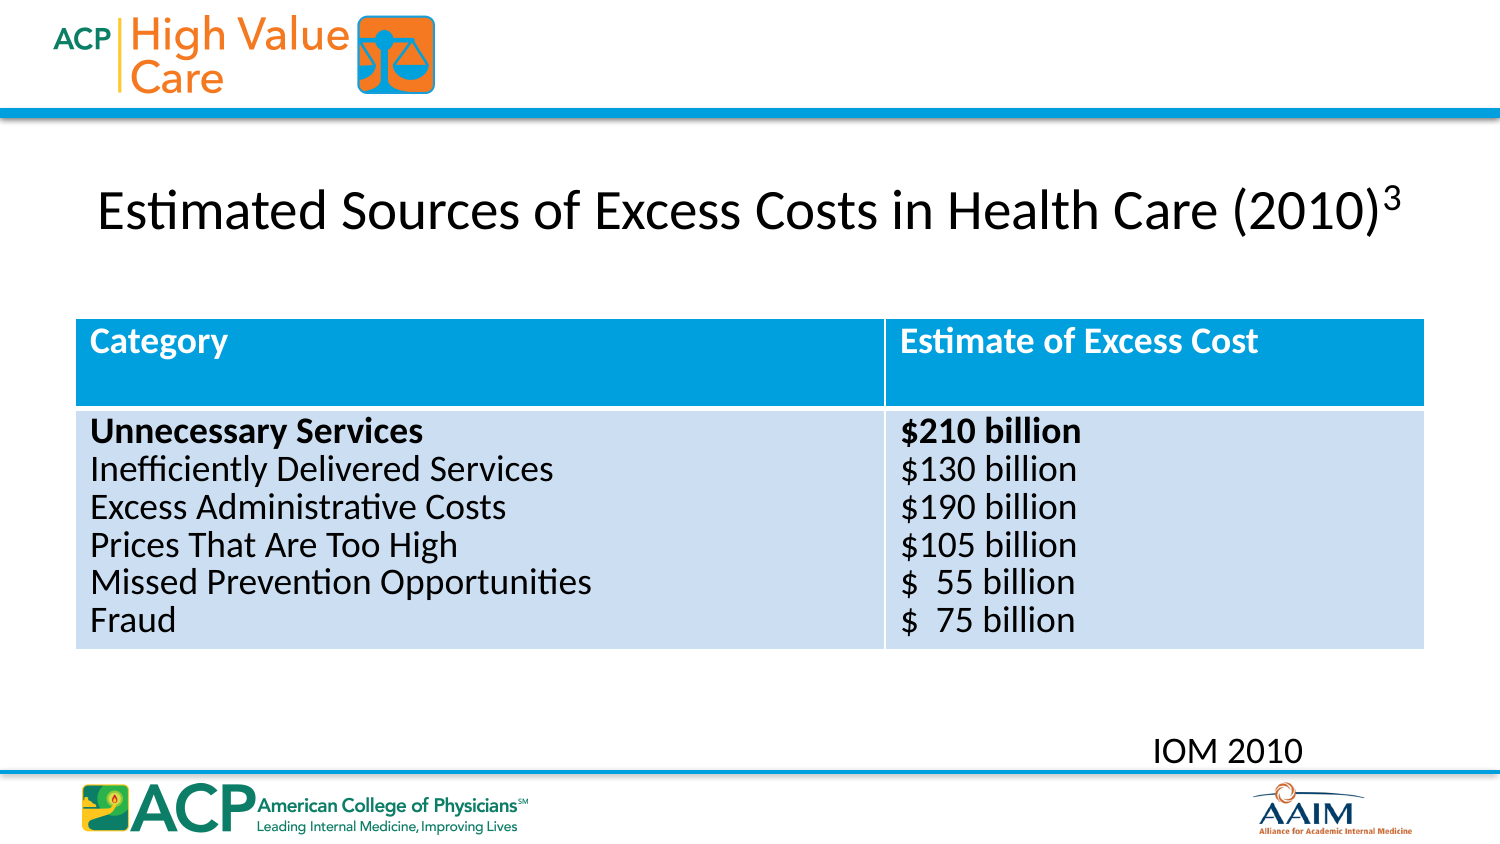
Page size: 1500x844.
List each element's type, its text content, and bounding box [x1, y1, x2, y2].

text_box IOM 2010 [1137, 718, 1447, 778]
picture [1253, 782, 1412, 834]
picture [53, 15, 435, 94]
title Estimated Sources of Excess Costs in Health Care (2010)3 [75, 136, 1425, 277]
picture [82, 783, 528, 835]
table_header Estimate of Excess Cost [886, 319, 1424, 406]
table_header Category [76, 319, 884, 406]
table_cell Unnecessary Services Inefficiently Delivered Services Excess Administrative Costs Prices That Are Too High Missed Prevention Opportunities Fraud [76, 411, 884, 649]
table_cell $210 billion $130 billion $190 billion $105 billion $ 55 billion $ 75 billion [886, 411, 1424, 649]
